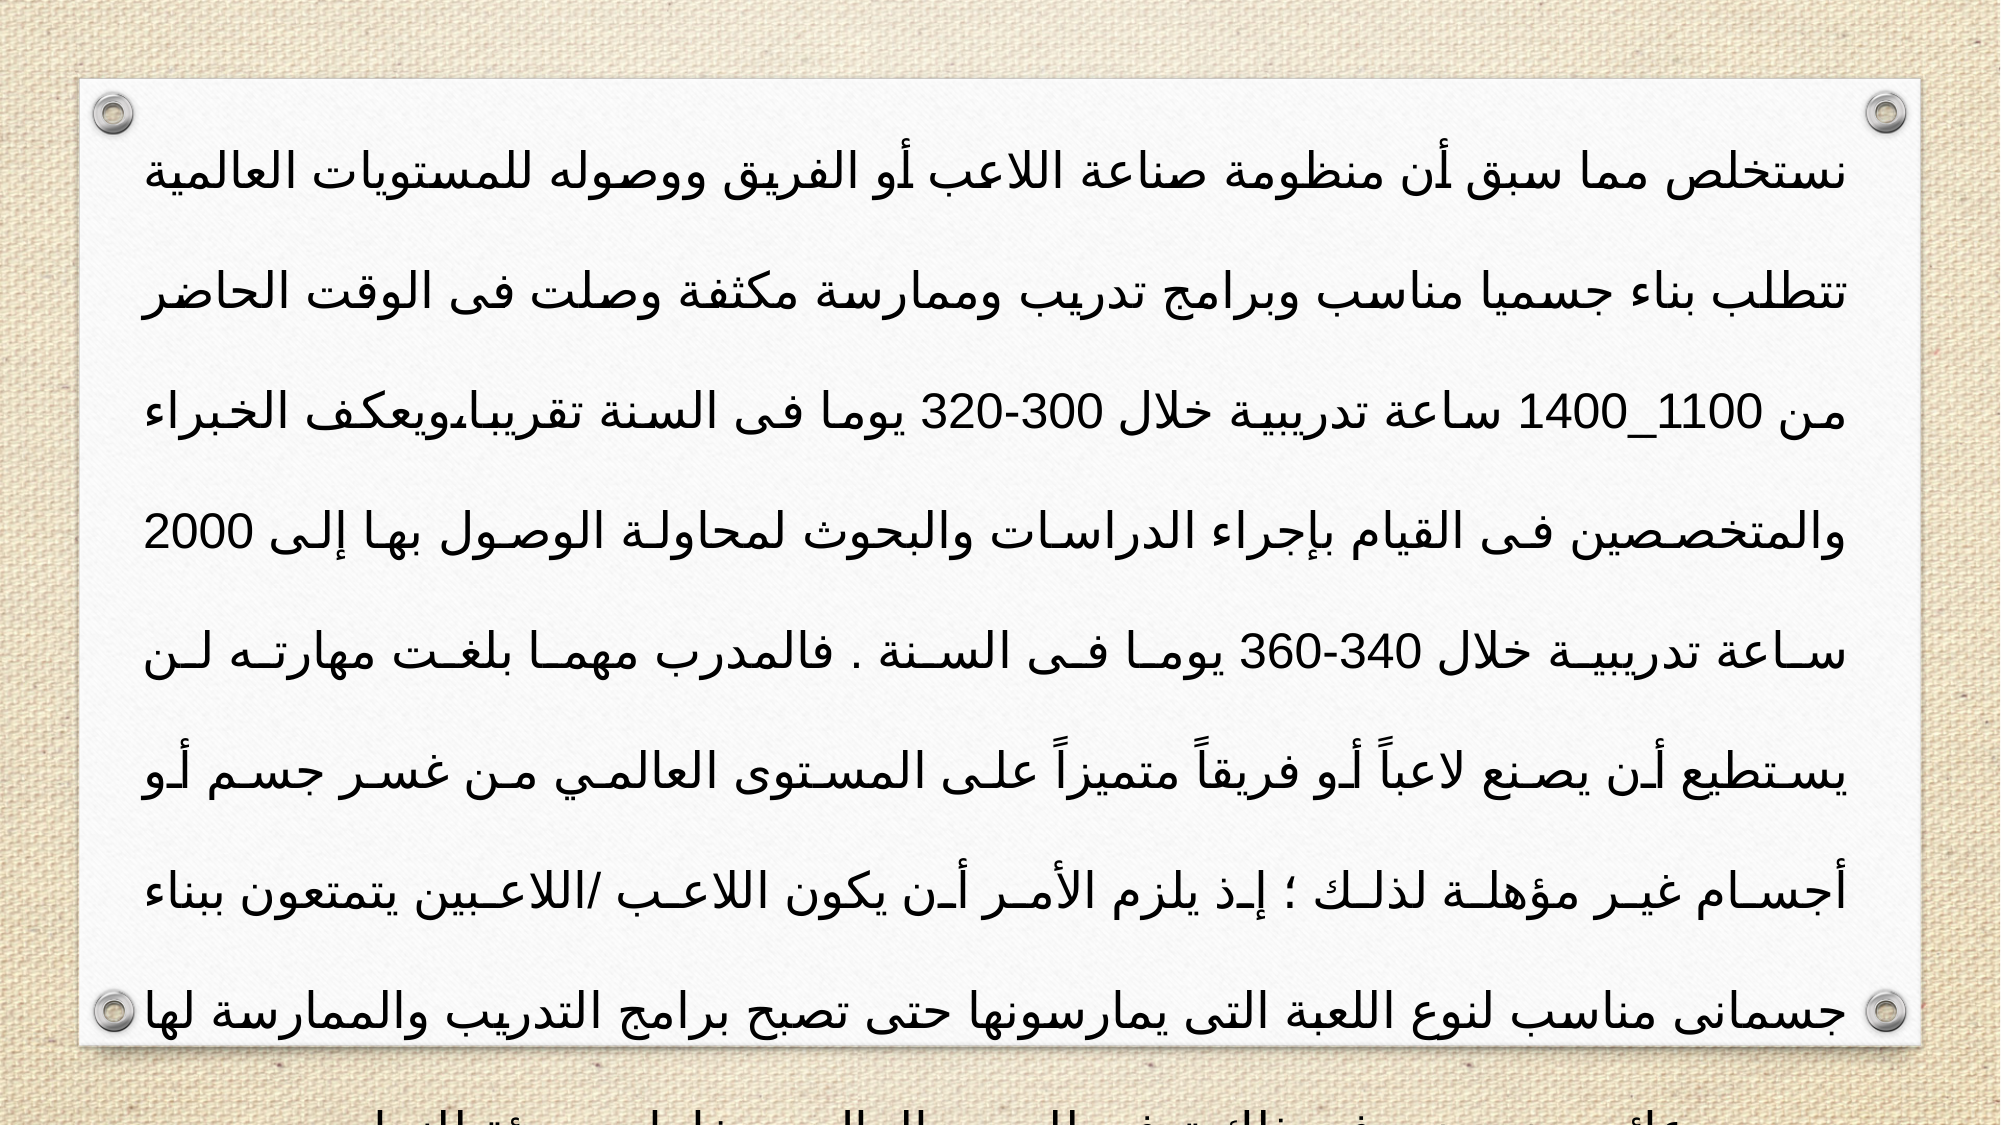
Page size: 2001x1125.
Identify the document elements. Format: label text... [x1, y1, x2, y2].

text_box نستخلص مما سبق أن منظومة صناعة اللاعب أو الفريق ووصوله للمستويات العالمية تتطلب بناء جسميا مناسب وبرامج تدريب وممارسة مكثفة وصلت فى الوقت الحاضر من 1100_1400 ساعة تدريبية خلال 300-320 يوما فى السنة تقريبا،ويعكف الخبراء والمتخصصين فى القيام بإجراء الدراسات والبحوث لمحاولة الوصول بها إلى 2000 ساعة تدريبية خلال 340-360 يوما فى السنة . فالمدرب مهما بلغت مهارته لن يستطيع أن يصنع لاعباً أو فريقاً متميزاً على المستوى العالمي من غسر جسم أو أجسام غير مؤهلة لذلك ؛ إذ يلزم الأمر أن يكون اللاعب /اللاعبين يتمتعون ببناء جسمانى مناسب لنوع اللعبة التى يمارسونها حتى تصبح برامج التدريب والممارسة لها جدوى وعائد مضمون ،وفى ذلك توفير للجهد والمال مع خامات مهيئة للنجاح . [97, 71, 1863, 1125]
picture [0, 0, 2001, 1125]
